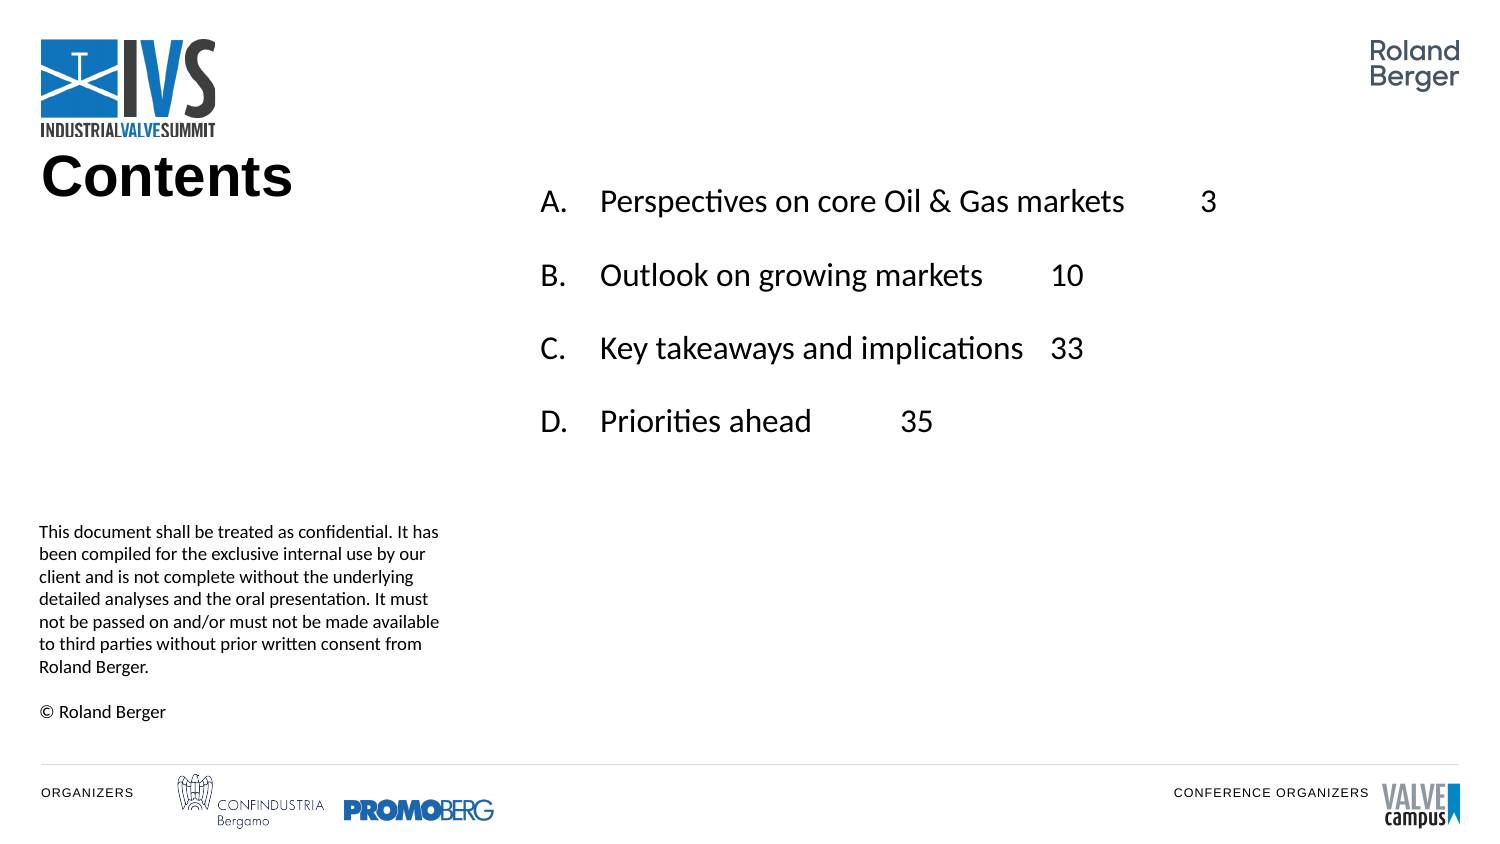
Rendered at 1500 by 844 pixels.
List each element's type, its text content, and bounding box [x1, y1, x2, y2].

text_box This document shall be treated as confidential. It has been compiled for the exclusive internal use by our client and is not complete without the underlying detailed analyses and the oral presentation. It must not be passed on and/or must not be made available to third parties without prior written consent from Roland Berger. © Roland Berger [39, 519, 441, 722]
text_box A. Perspectives on core Oil & Gas markets 3 B. Outlook on growing markets 10 C. Key takeaways and implications 33 D. Priorities ahead 35 [540, 184, 1461, 441]
picture [167, 768, 334, 831]
picture [1371, 40, 1459, 92]
title Contents [41, 138, 981, 298]
picture [1377, 762, 1465, 844]
